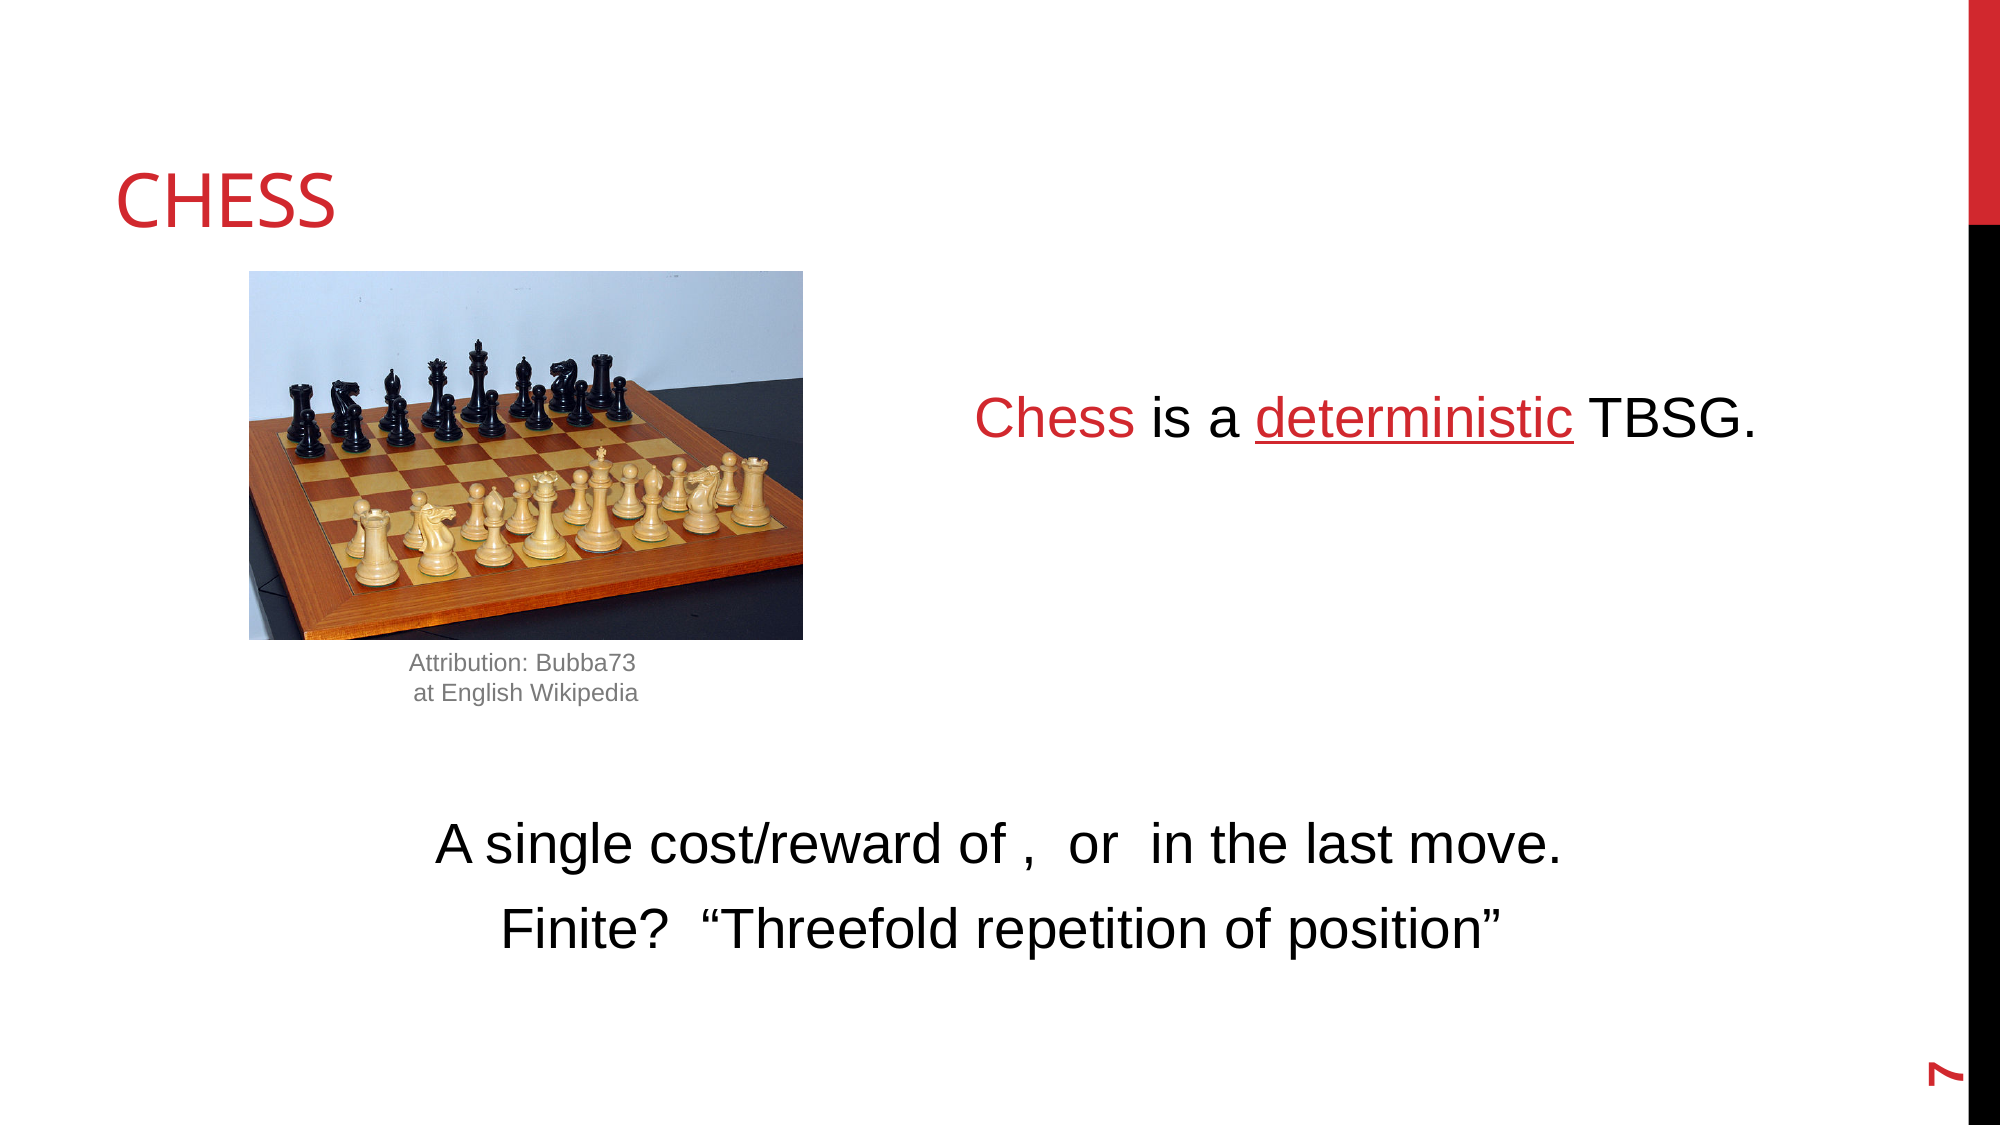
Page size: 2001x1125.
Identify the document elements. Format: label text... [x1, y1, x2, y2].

text_box Finite? “Threefold repetition of position” [250, 874, 1752, 967]
text_box Attribution: Bubba73 at English Wikipedia [327, 646, 725, 714]
slide_number 7 [1903, 887, 1984, 1104]
picture [249, 271, 804, 640]
text_box Chess is a deterministic TBSG. [812, 363, 2000, 456]
title Chess [99, 25, 1367, 250]
